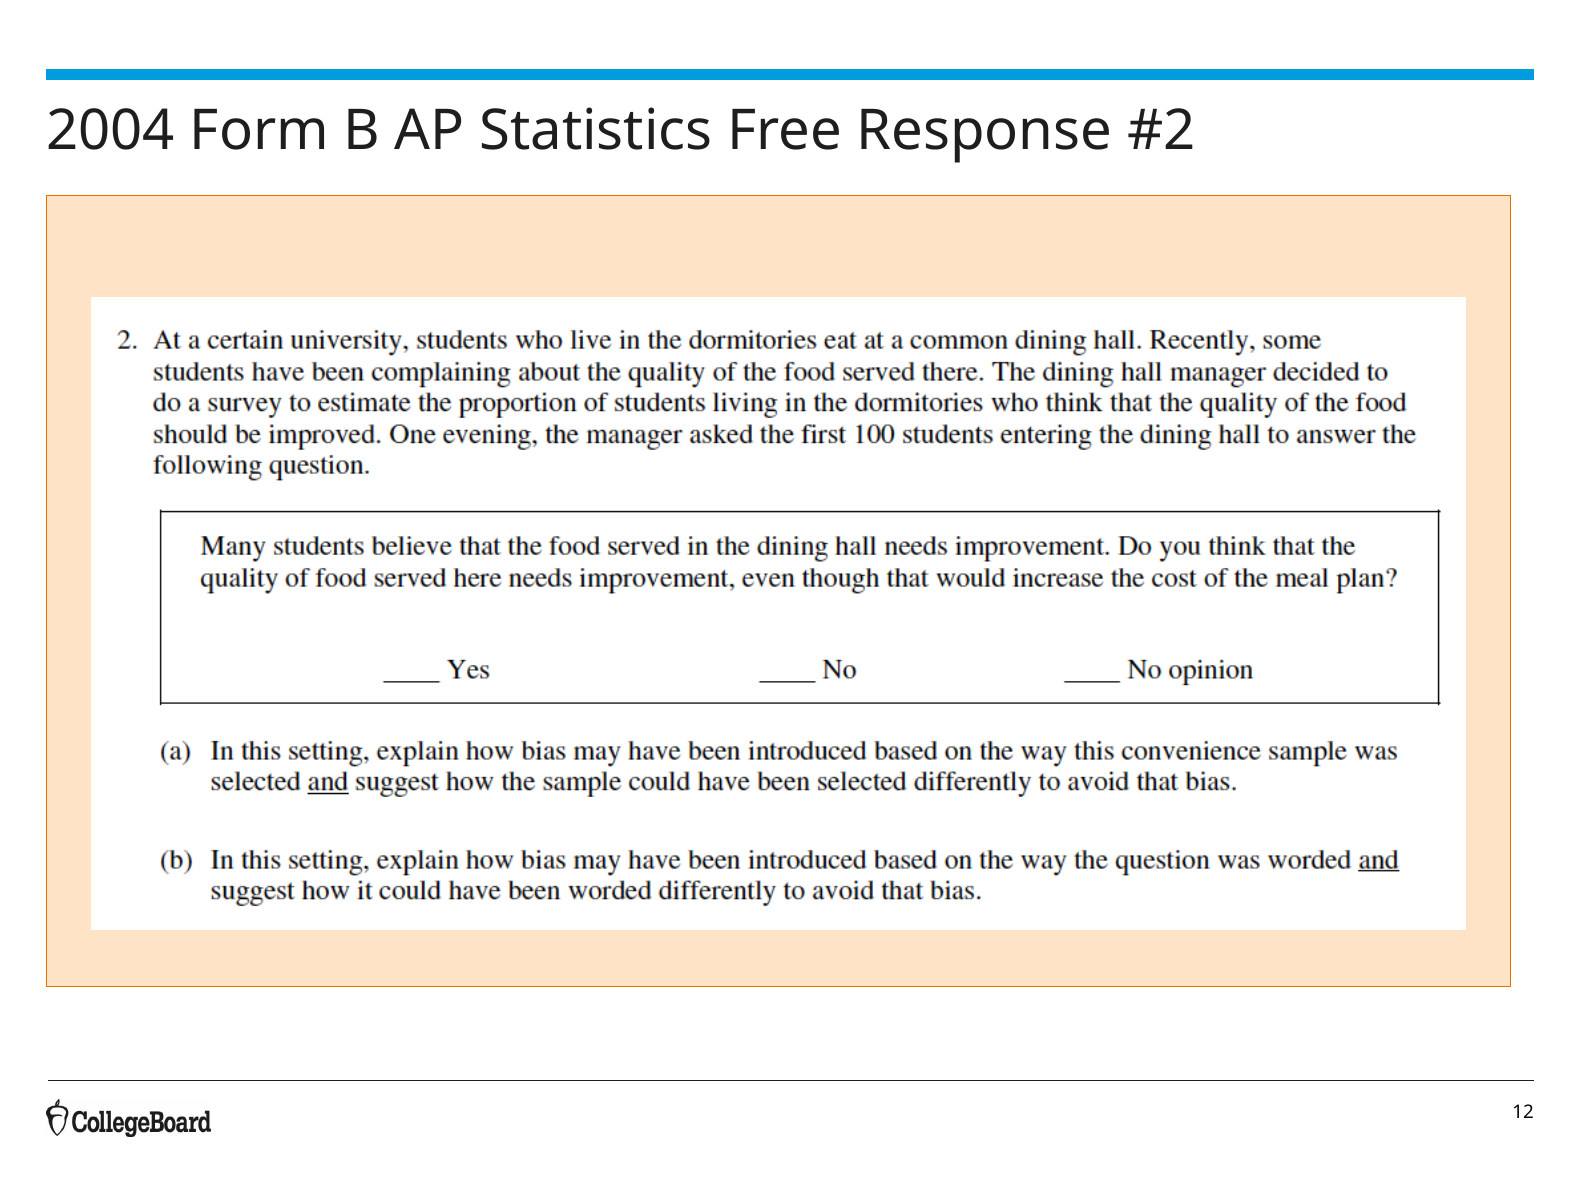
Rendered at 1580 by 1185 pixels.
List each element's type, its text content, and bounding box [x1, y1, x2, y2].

picture [46, 1099, 211, 1137]
list [46, 195, 1511, 987]
title 2004 Form B AP Statistics Free Response #2 [45, 92, 1509, 165]
picture [91, 297, 1466, 930]
